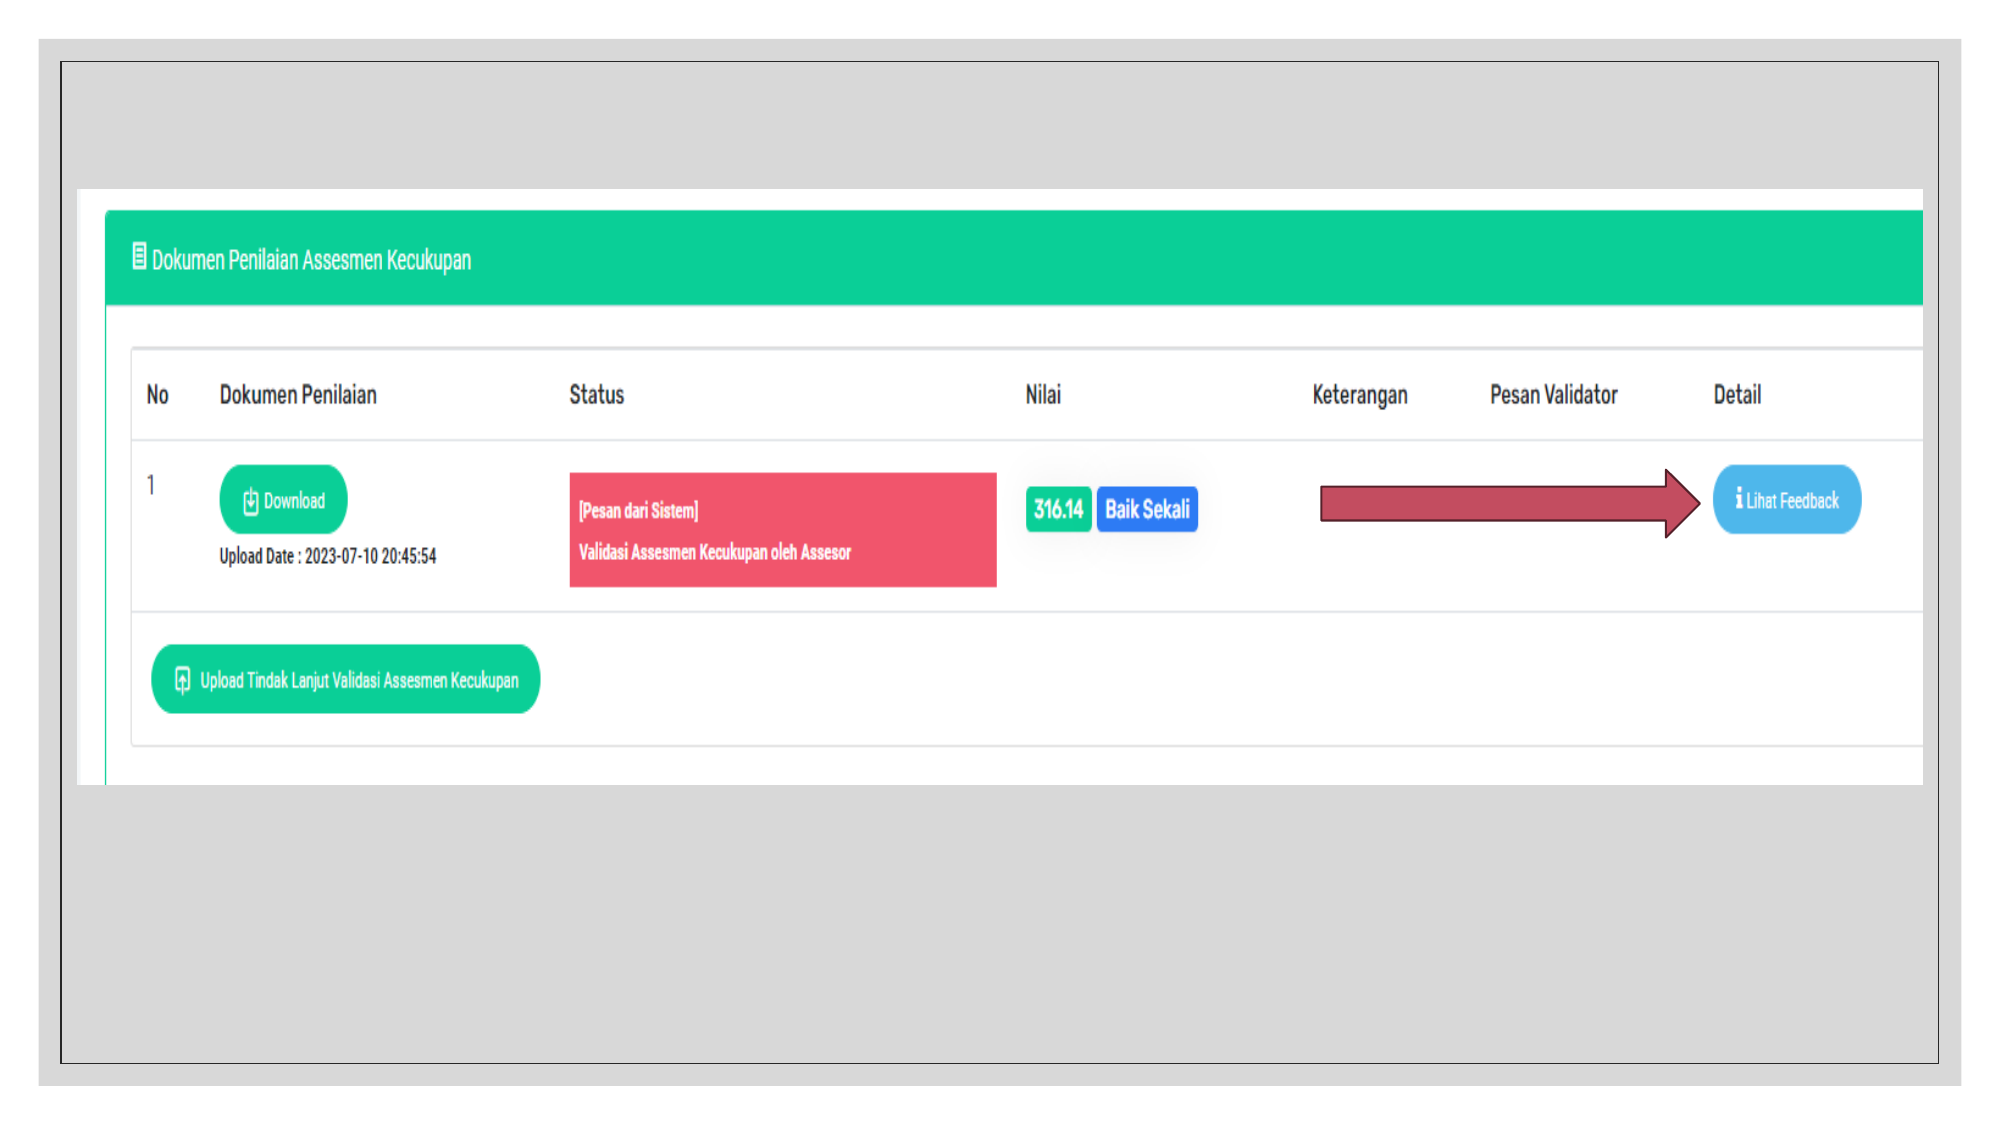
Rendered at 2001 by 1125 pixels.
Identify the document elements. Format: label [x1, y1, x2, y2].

picture [77, 189, 1923, 785]
